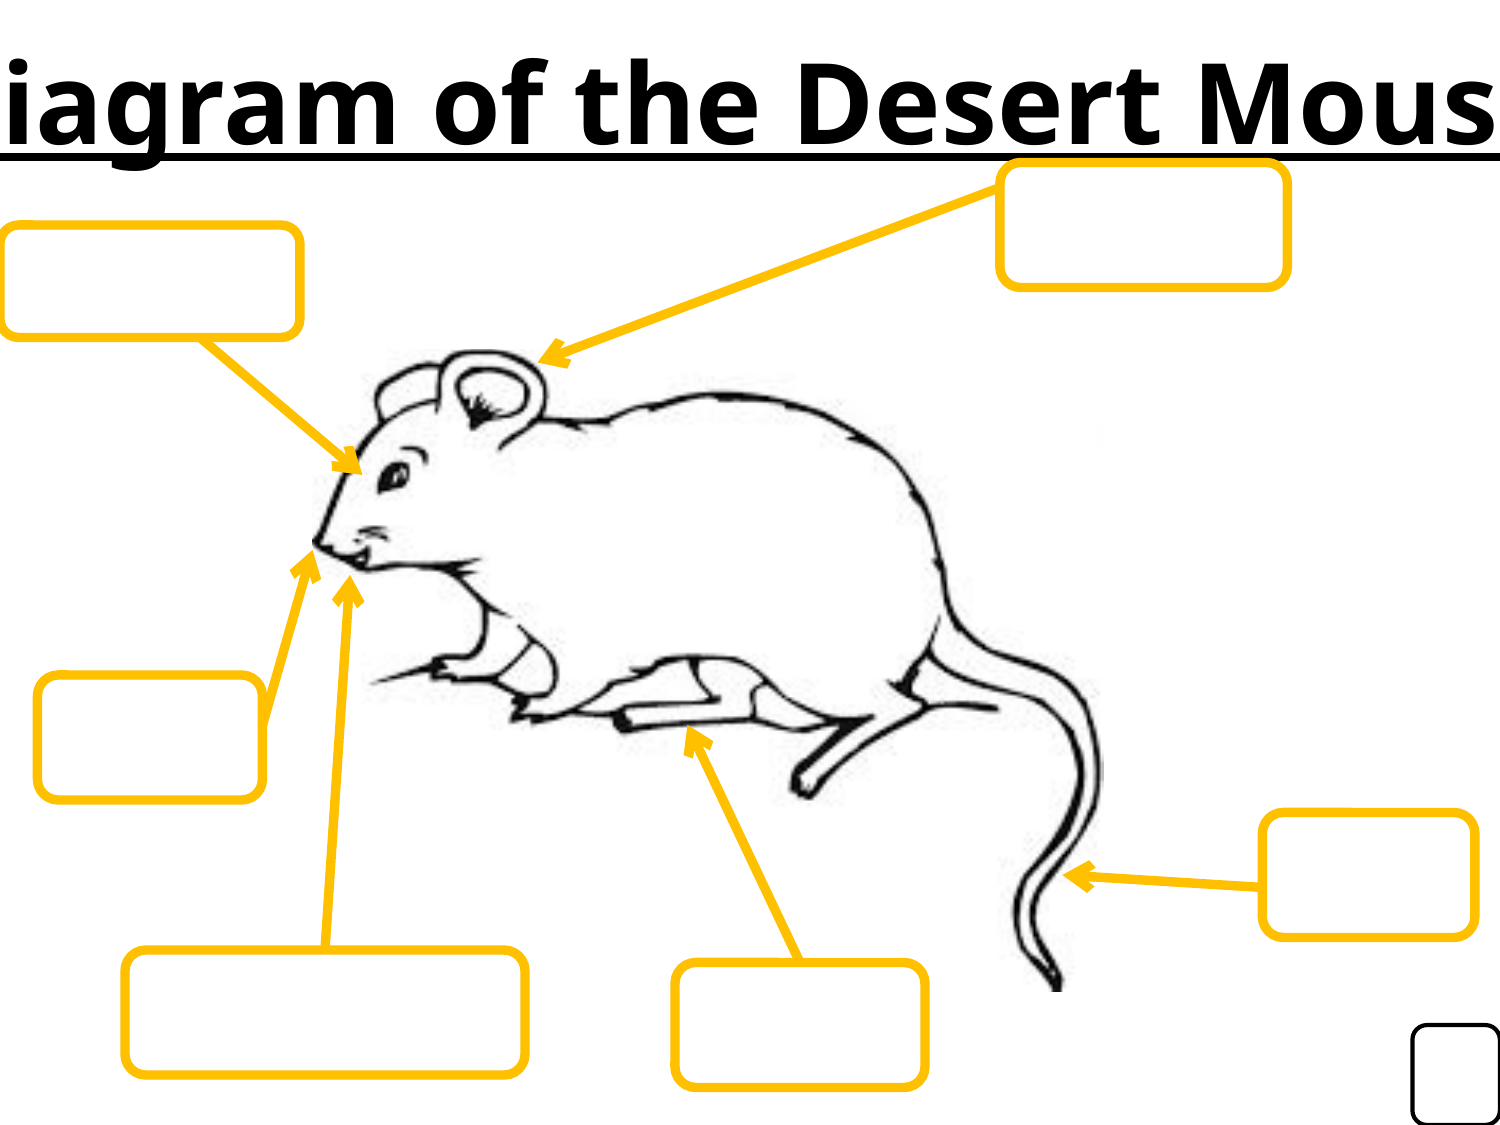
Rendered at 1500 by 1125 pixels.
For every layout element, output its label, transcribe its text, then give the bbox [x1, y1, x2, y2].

text_box [997, 160, 1290, 290]
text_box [324, 574, 351, 951]
text_box [35, 672, 265, 803]
text_box [672, 1001, 928, 1090]
text_box [0, 222, 303, 340]
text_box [199, 337, 363, 476]
text_box [1410, 1022, 1500, 1125]
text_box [262, 549, 313, 726]
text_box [537, 187, 1001, 363]
picture [312, 349, 1105, 993]
text_box [1260, 810, 1477, 940]
text_box Diagram of the Desert Mouse: [0, 24, 1500, 175]
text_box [1062, 874, 1263, 888]
text_box [122, 947, 528, 1078]
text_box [687, 724, 801, 963]
